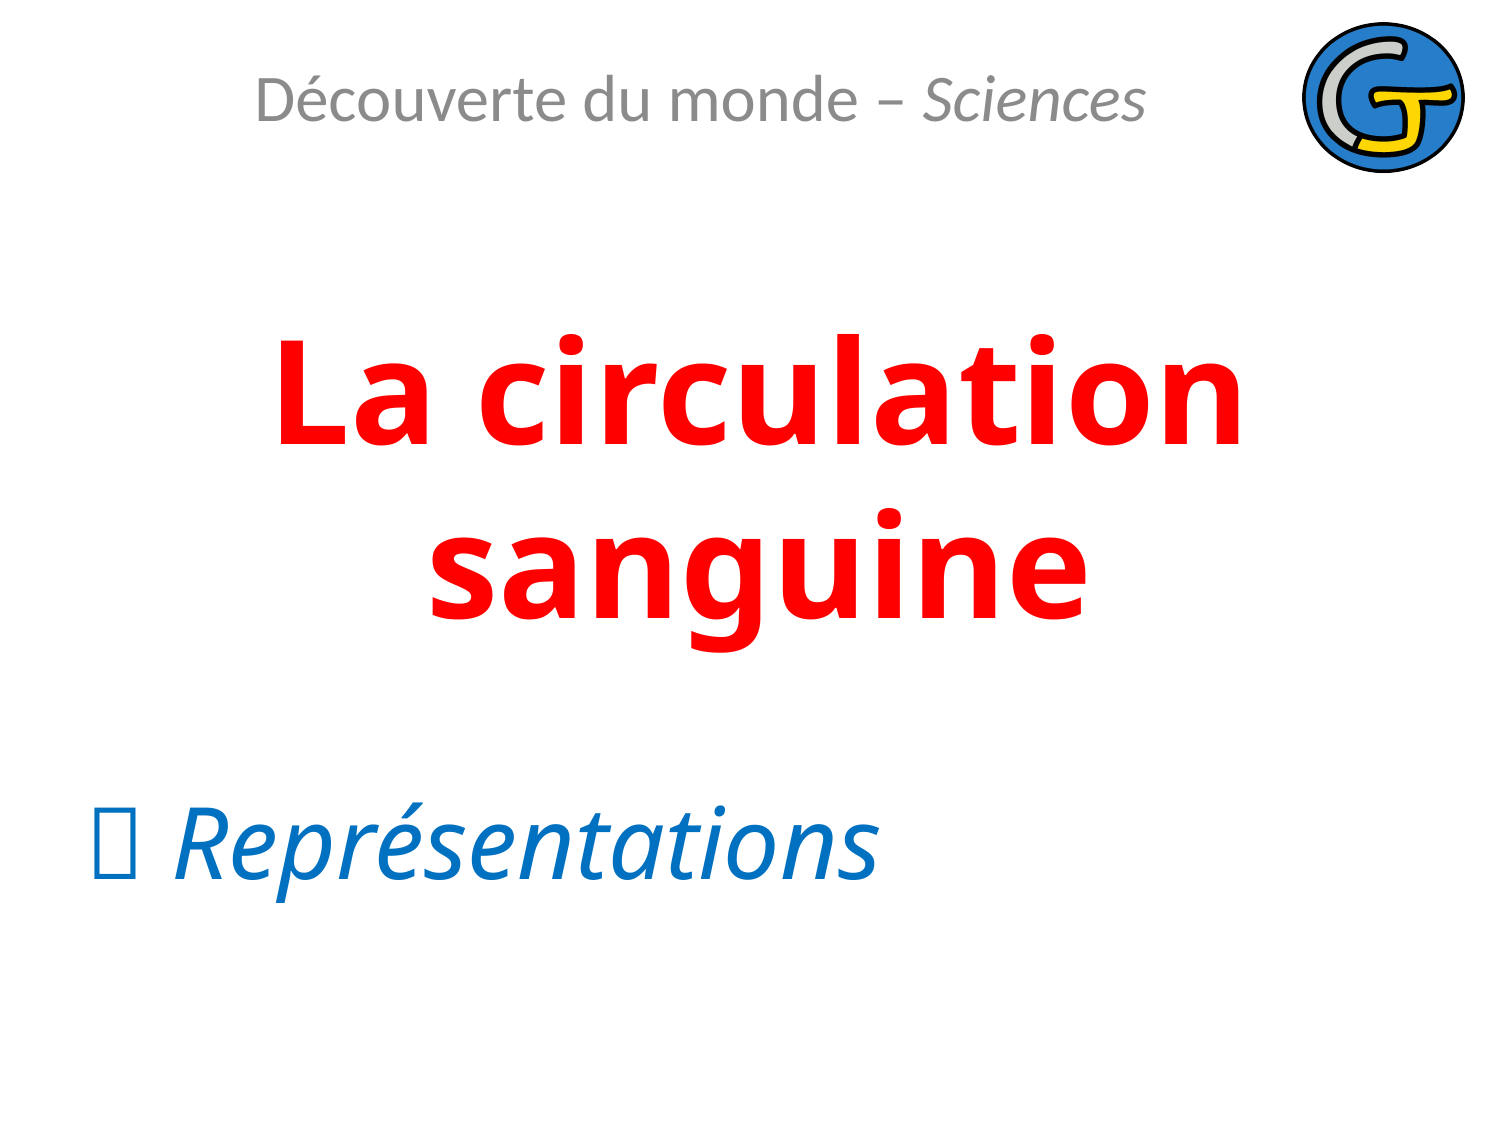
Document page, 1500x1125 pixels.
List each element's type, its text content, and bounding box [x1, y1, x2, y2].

title La circulation sanguine [112, 290, 1407, 657]
picture [1299, 18, 1469, 176]
text_box  Représentations [70, 772, 1448, 907]
subtitle Découverte du monde – Sciences [175, 46, 1226, 164]
